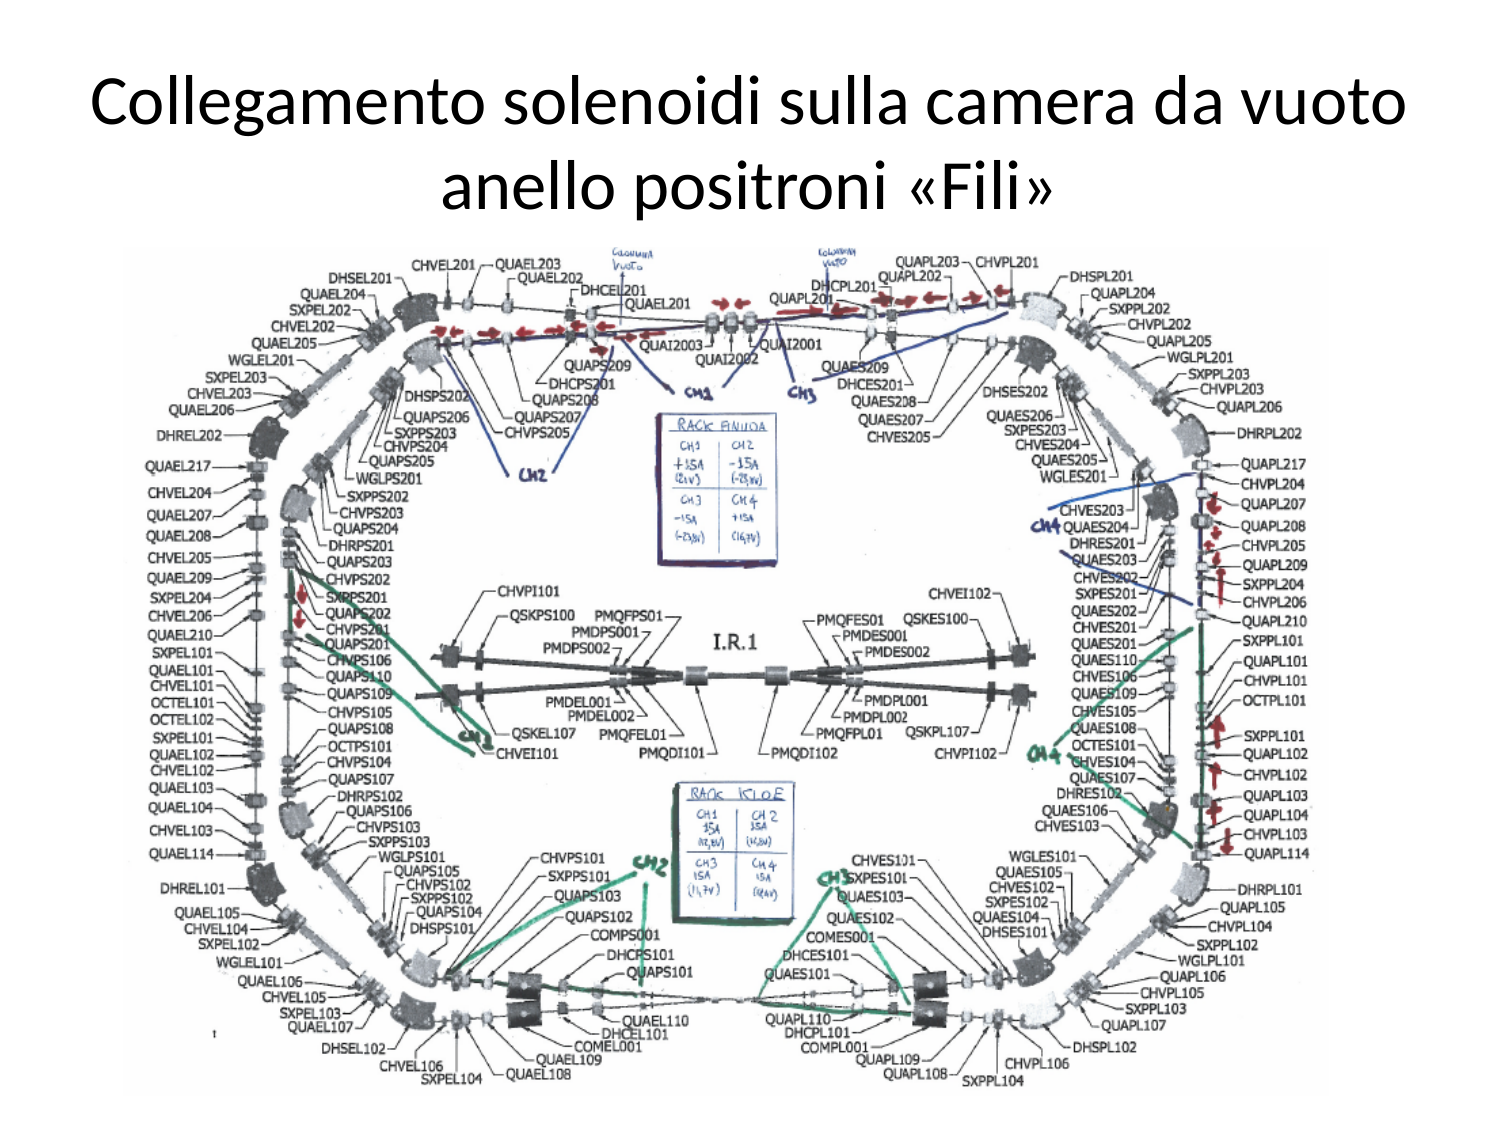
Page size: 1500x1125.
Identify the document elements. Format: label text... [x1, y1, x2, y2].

title Collegamento solenoidi sulla camera da vuoto anello positroni «Fili» [75, 45, 1425, 233]
picture [123, 247, 1329, 1096]
